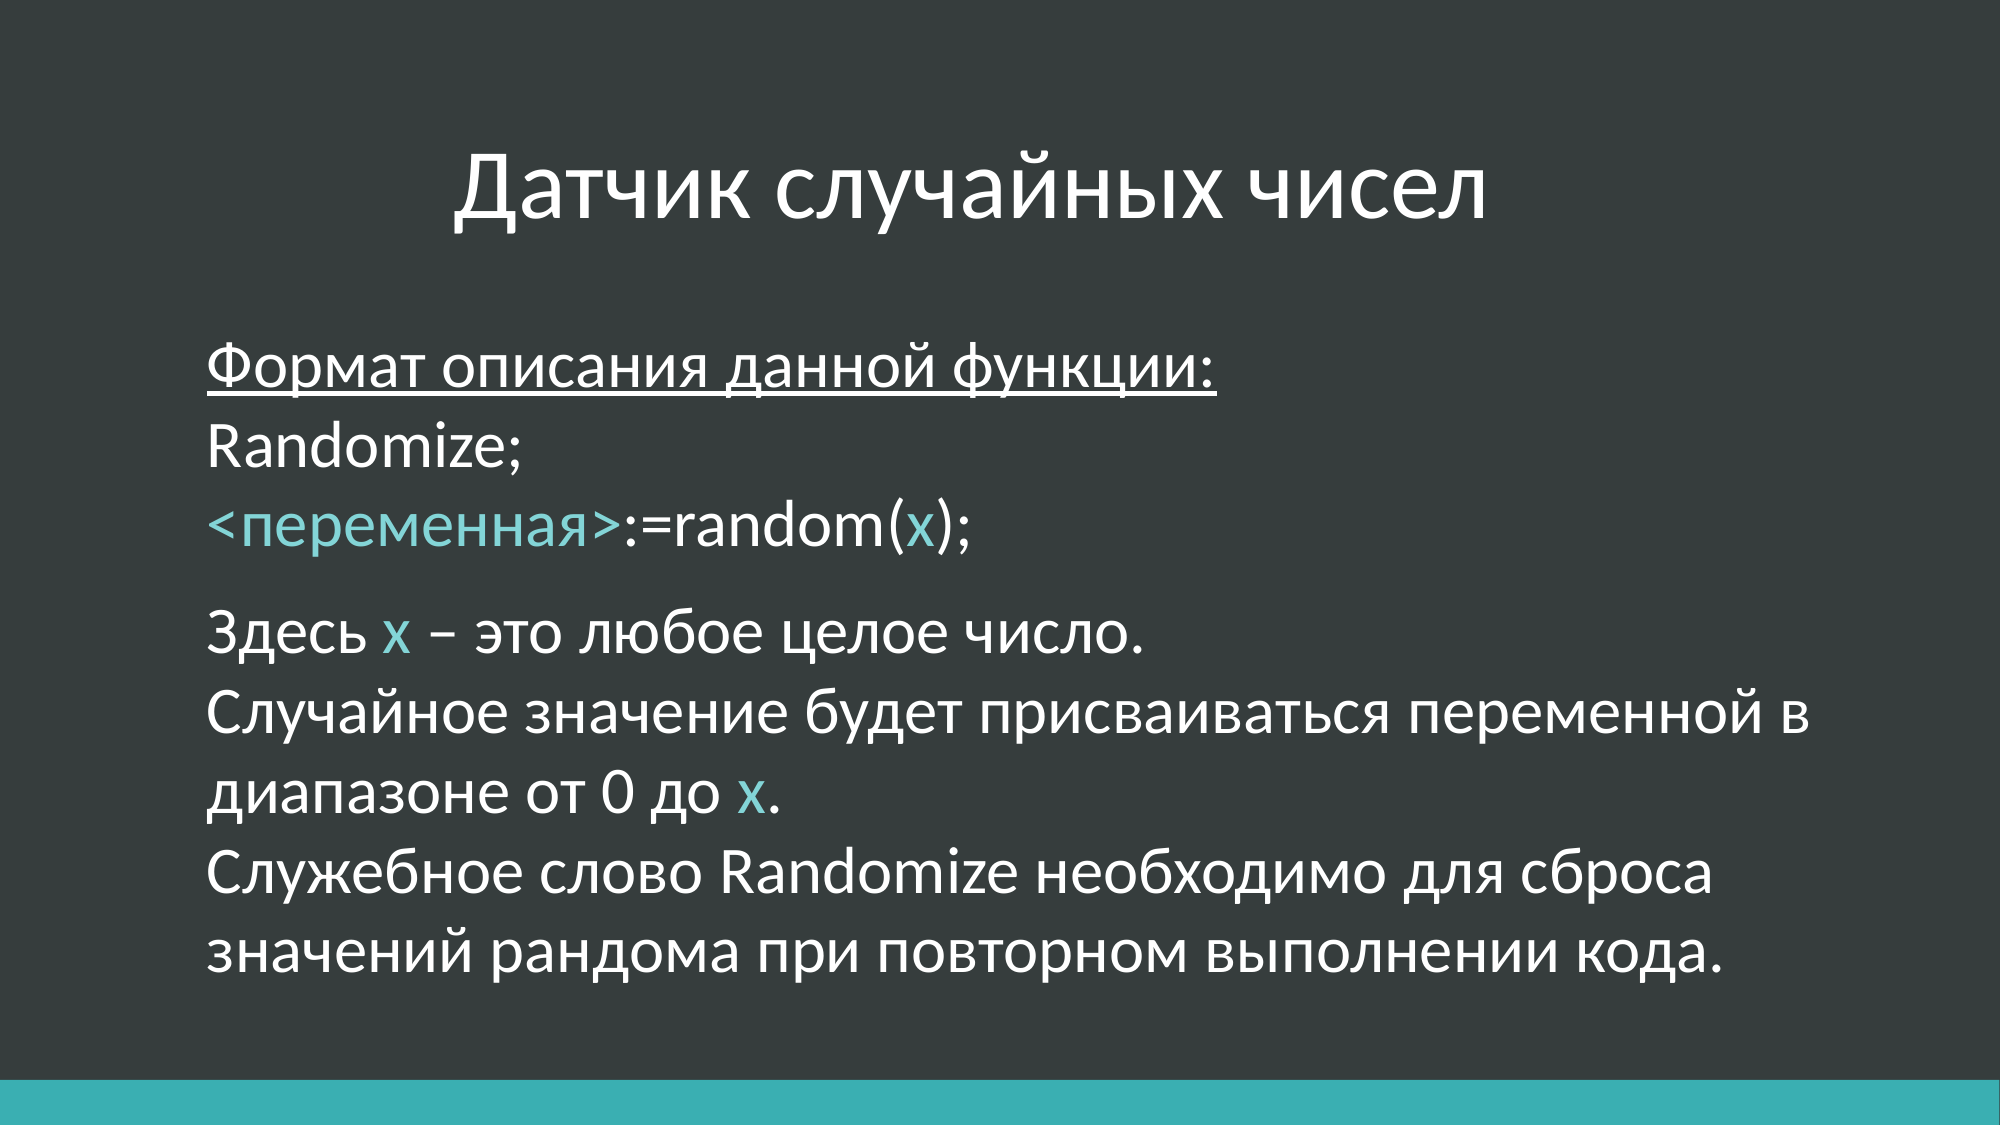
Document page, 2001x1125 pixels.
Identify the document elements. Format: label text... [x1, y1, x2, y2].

text_box Датчик случайных чисел [192, 60, 1752, 311]
text_box Формат описания данной функции: Randomize; <переменная>:=random(x); Здесь x – это любое целое число. Случайное значение будет присваиваться переменной в диапазоне от 0 до х. Служебное слово Randomize необходимо для сброса значений рандома при повторном выполнении кода. [191, 310, 1830, 997]
